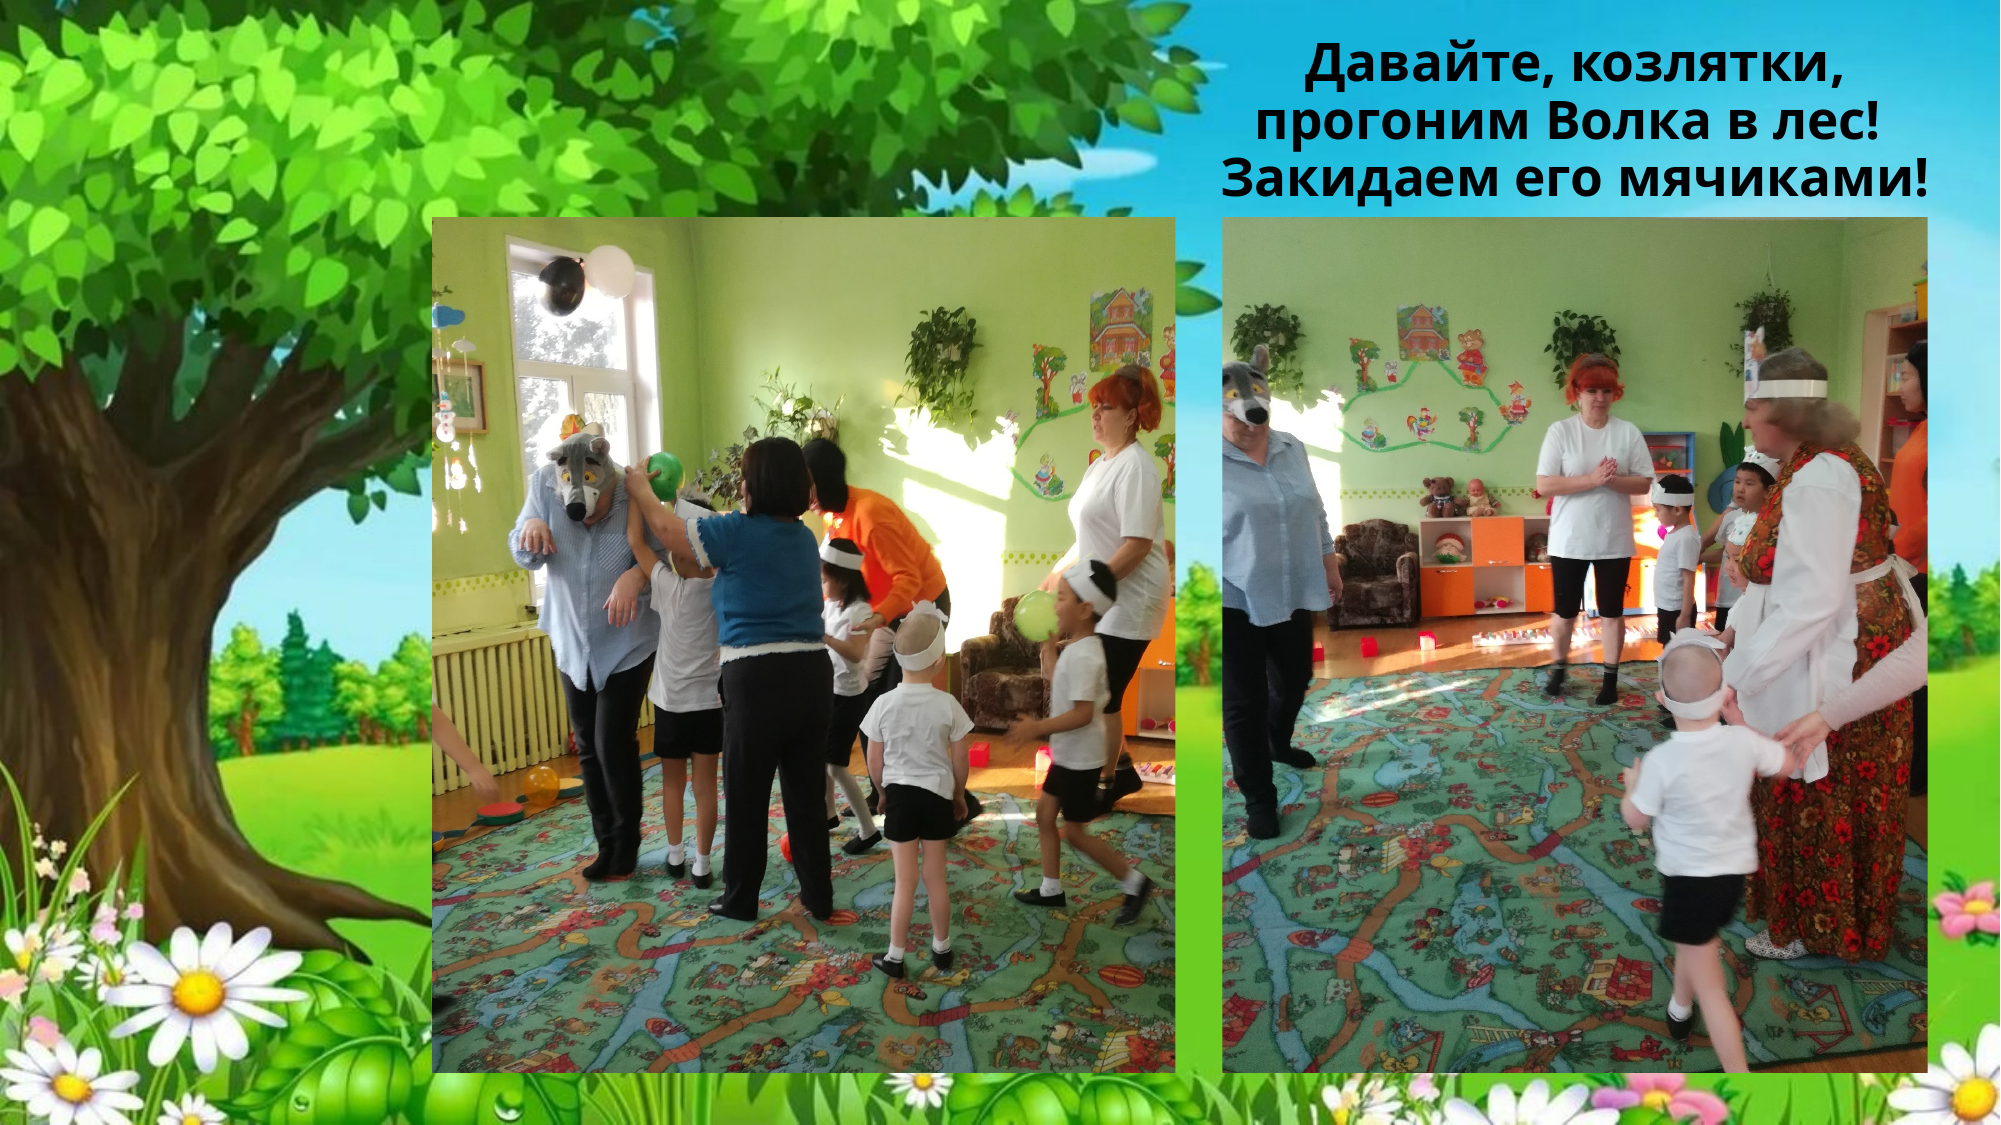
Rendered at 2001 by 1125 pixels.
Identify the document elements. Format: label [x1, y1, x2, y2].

picture [432, 217, 1176, 1073]
picture [1222, 217, 1928, 1073]
list [0, 0, 2000, 1125]
